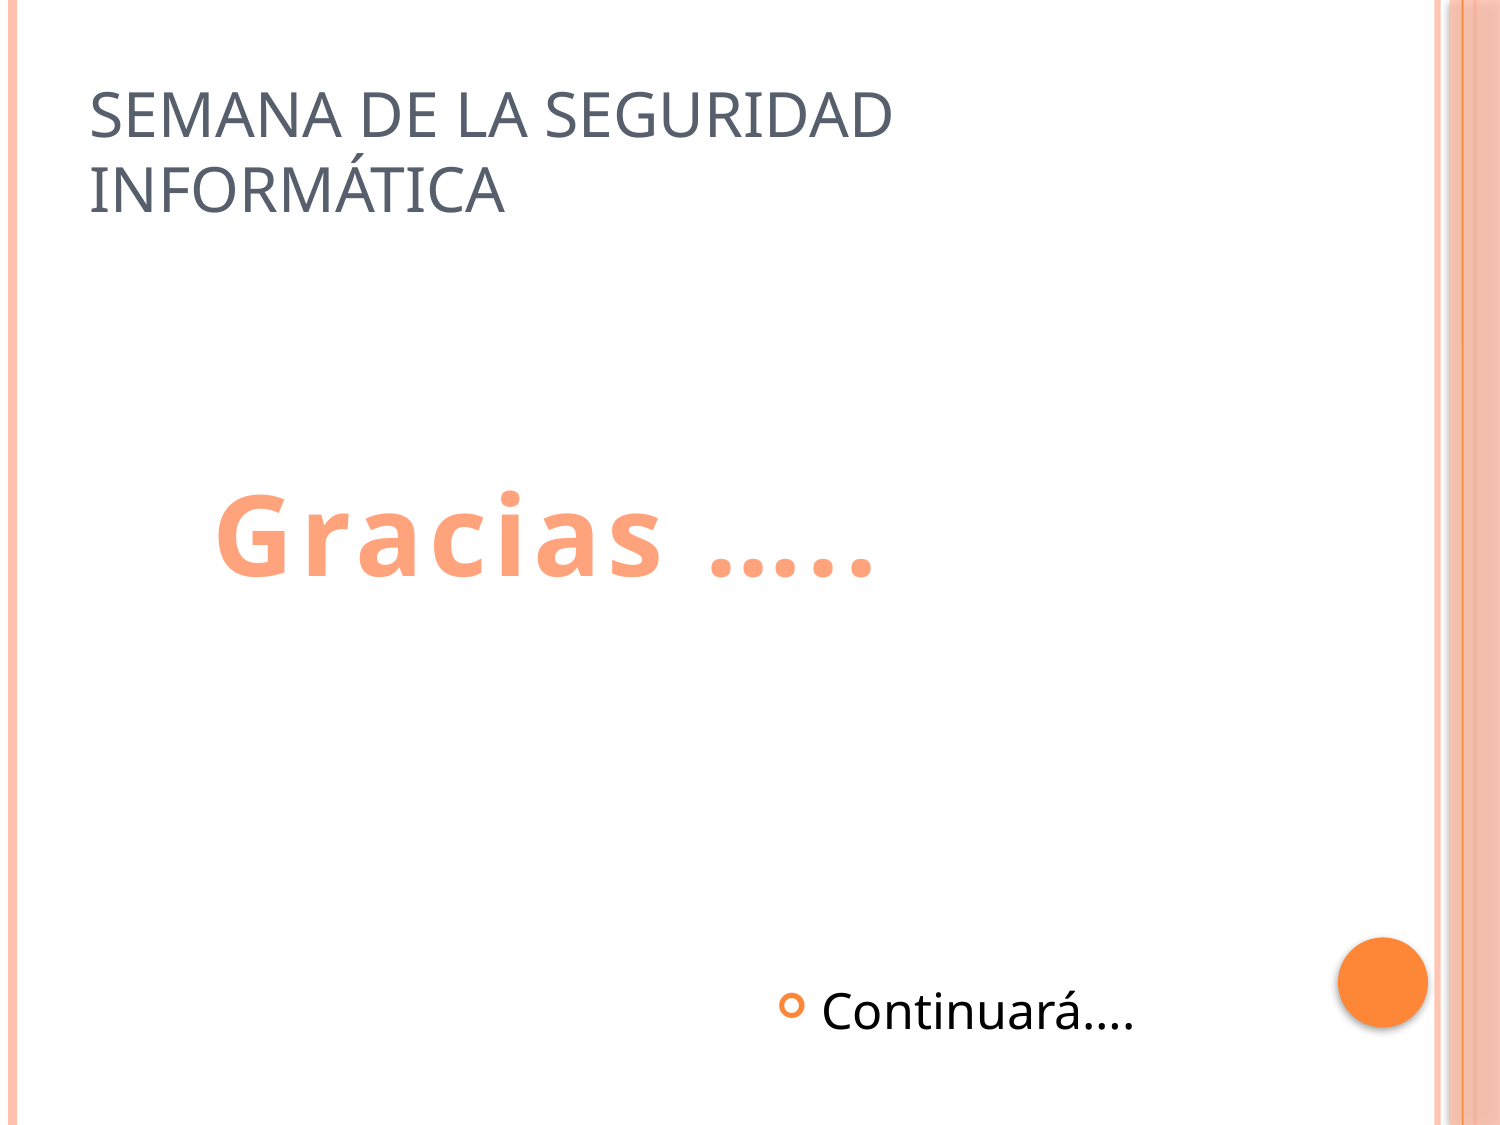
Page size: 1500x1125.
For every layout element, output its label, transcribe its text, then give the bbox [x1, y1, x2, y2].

title Semana de la seguridad informática [75, 45, 1300, 233]
text_box Gracias ….. [197, 456, 894, 607]
list Continuará…. [761, 972, 1448, 1062]
